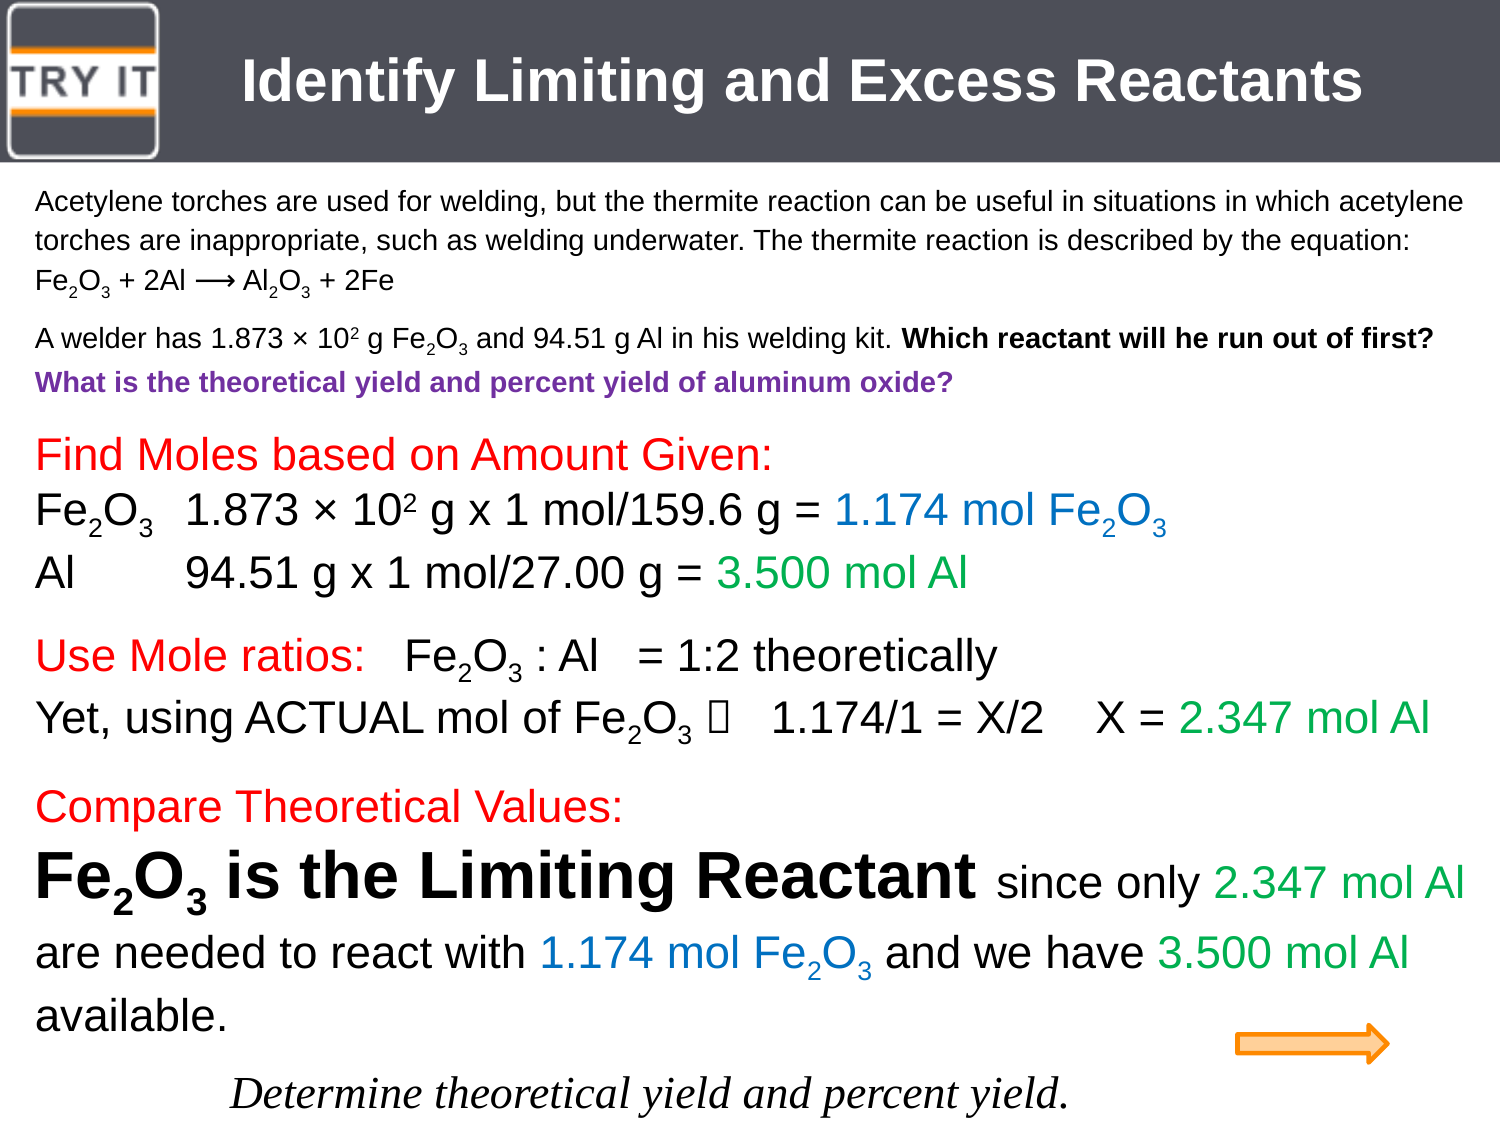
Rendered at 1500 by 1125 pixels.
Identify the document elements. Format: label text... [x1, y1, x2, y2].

list Acetylene torches are used for welding, but the thermite reaction can be useful in situations in which acetylene torches are inappropriate, such as welding underwater. The thermite reaction is described by the equation: Fe2O3 + 2Al ⟶ Al2O3 + 2Fe A welder has 1.873 × 102 g Fe2O3 and 94.51 g Al in his welding kit. Which reactant will he run out of first? What is the theoretical yield and percent yield of aluminum oxide? Find Moles based on Amount Given: Fe2O3 1.873 × 102 g x 1 mol/159.6 g = 1.174 mol Fe2O3 Al 94.51 g x 1 mol/27.00 g = 3.500 mol Al Use Mole ratios: Fe2O3 : Al = 1:2 theoretically Yet, using ACTUAL mol of Fe2O3  1.174/1 = X/2 X = 2.347 mol Al Compare Theoretical Values: Fe2O3 is the Limiting Reactant since only 2.347 mol Al are needed to react with 1.174 mol Fe2O3 and we have 3.500 mol Al available. Determine theoretical yield and percent yield. [4, 162, 1500, 1125]
text_box [1237, 1025, 1388, 1063]
title Identify Limiting and Excess Reactants [163, 0, 1500, 162]
picture [4, 0, 163, 163]
